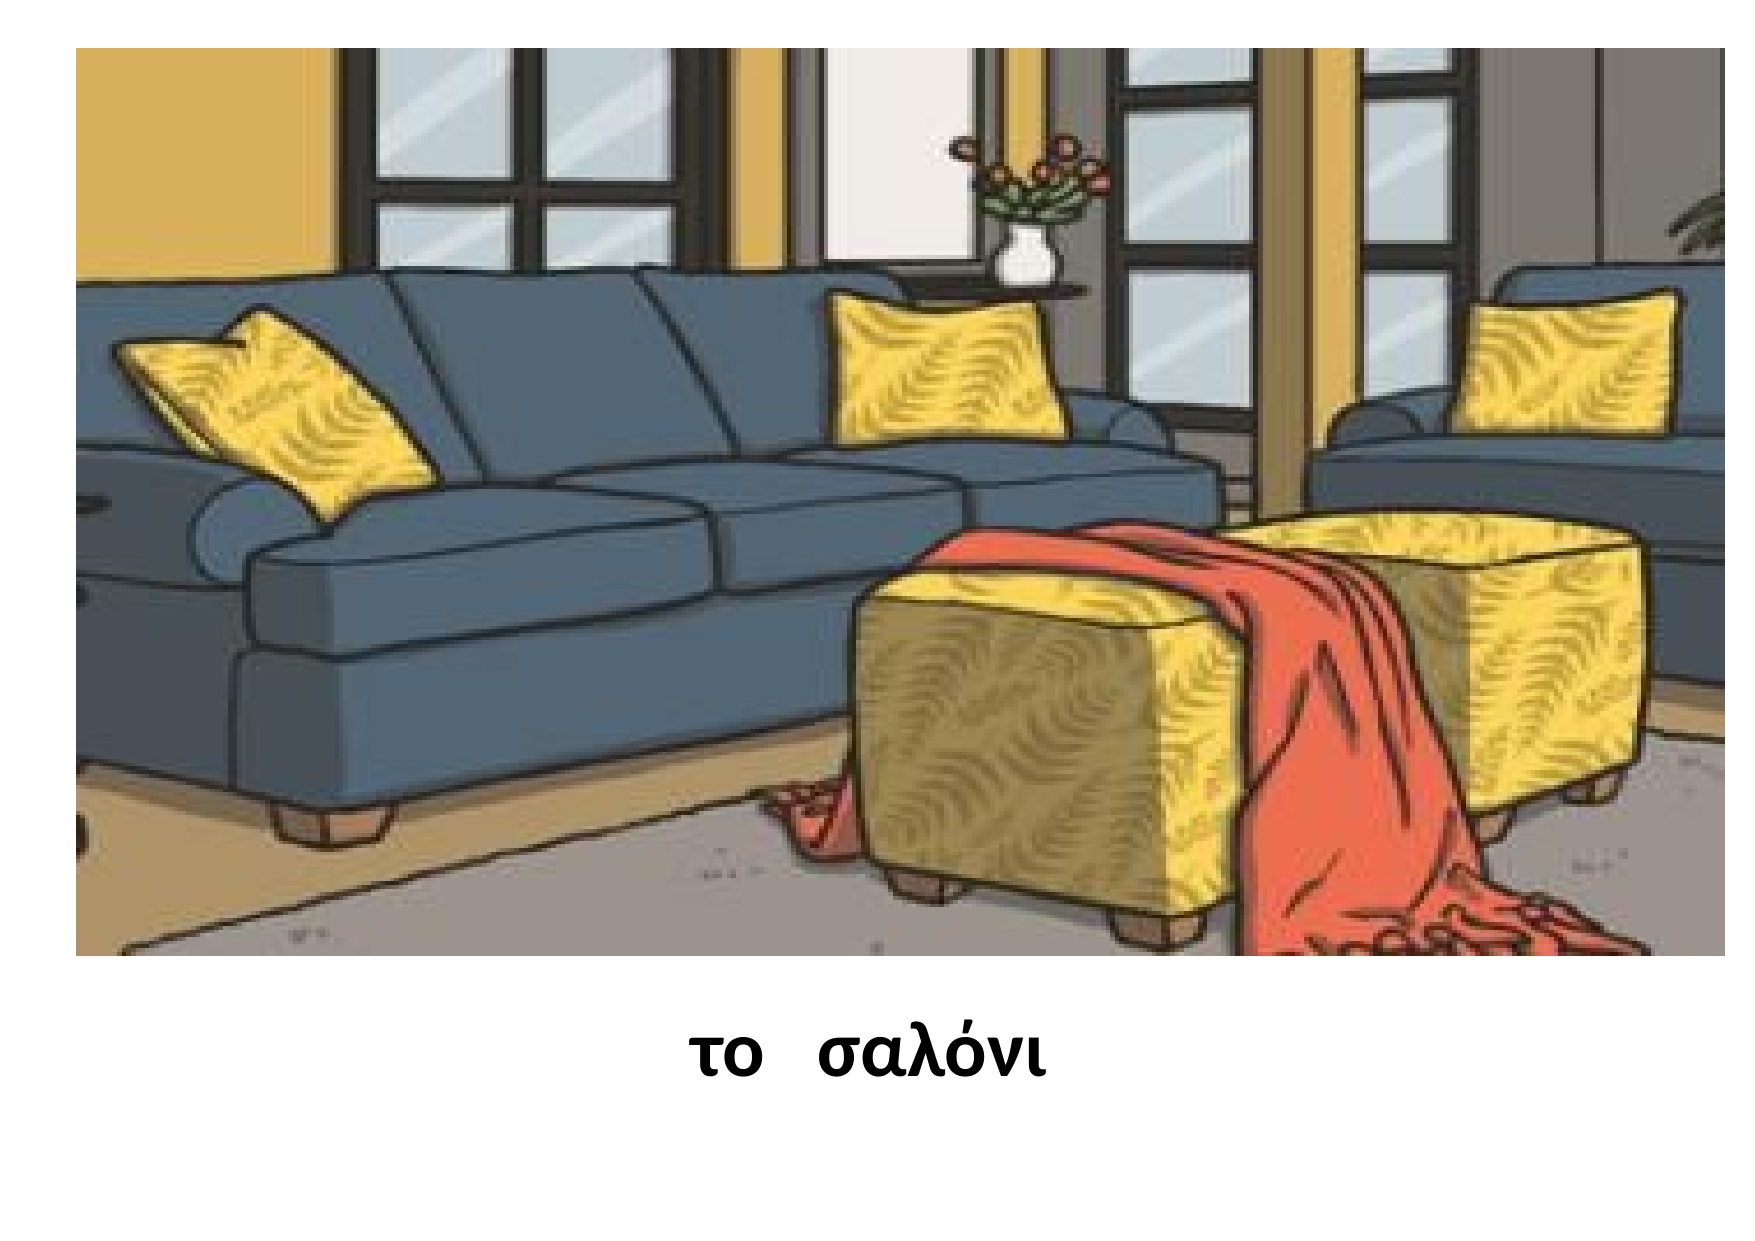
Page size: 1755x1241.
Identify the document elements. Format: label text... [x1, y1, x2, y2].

text_box το σαλόνι [689, 995, 1270, 1093]
picture [76, 48, 1725, 956]
